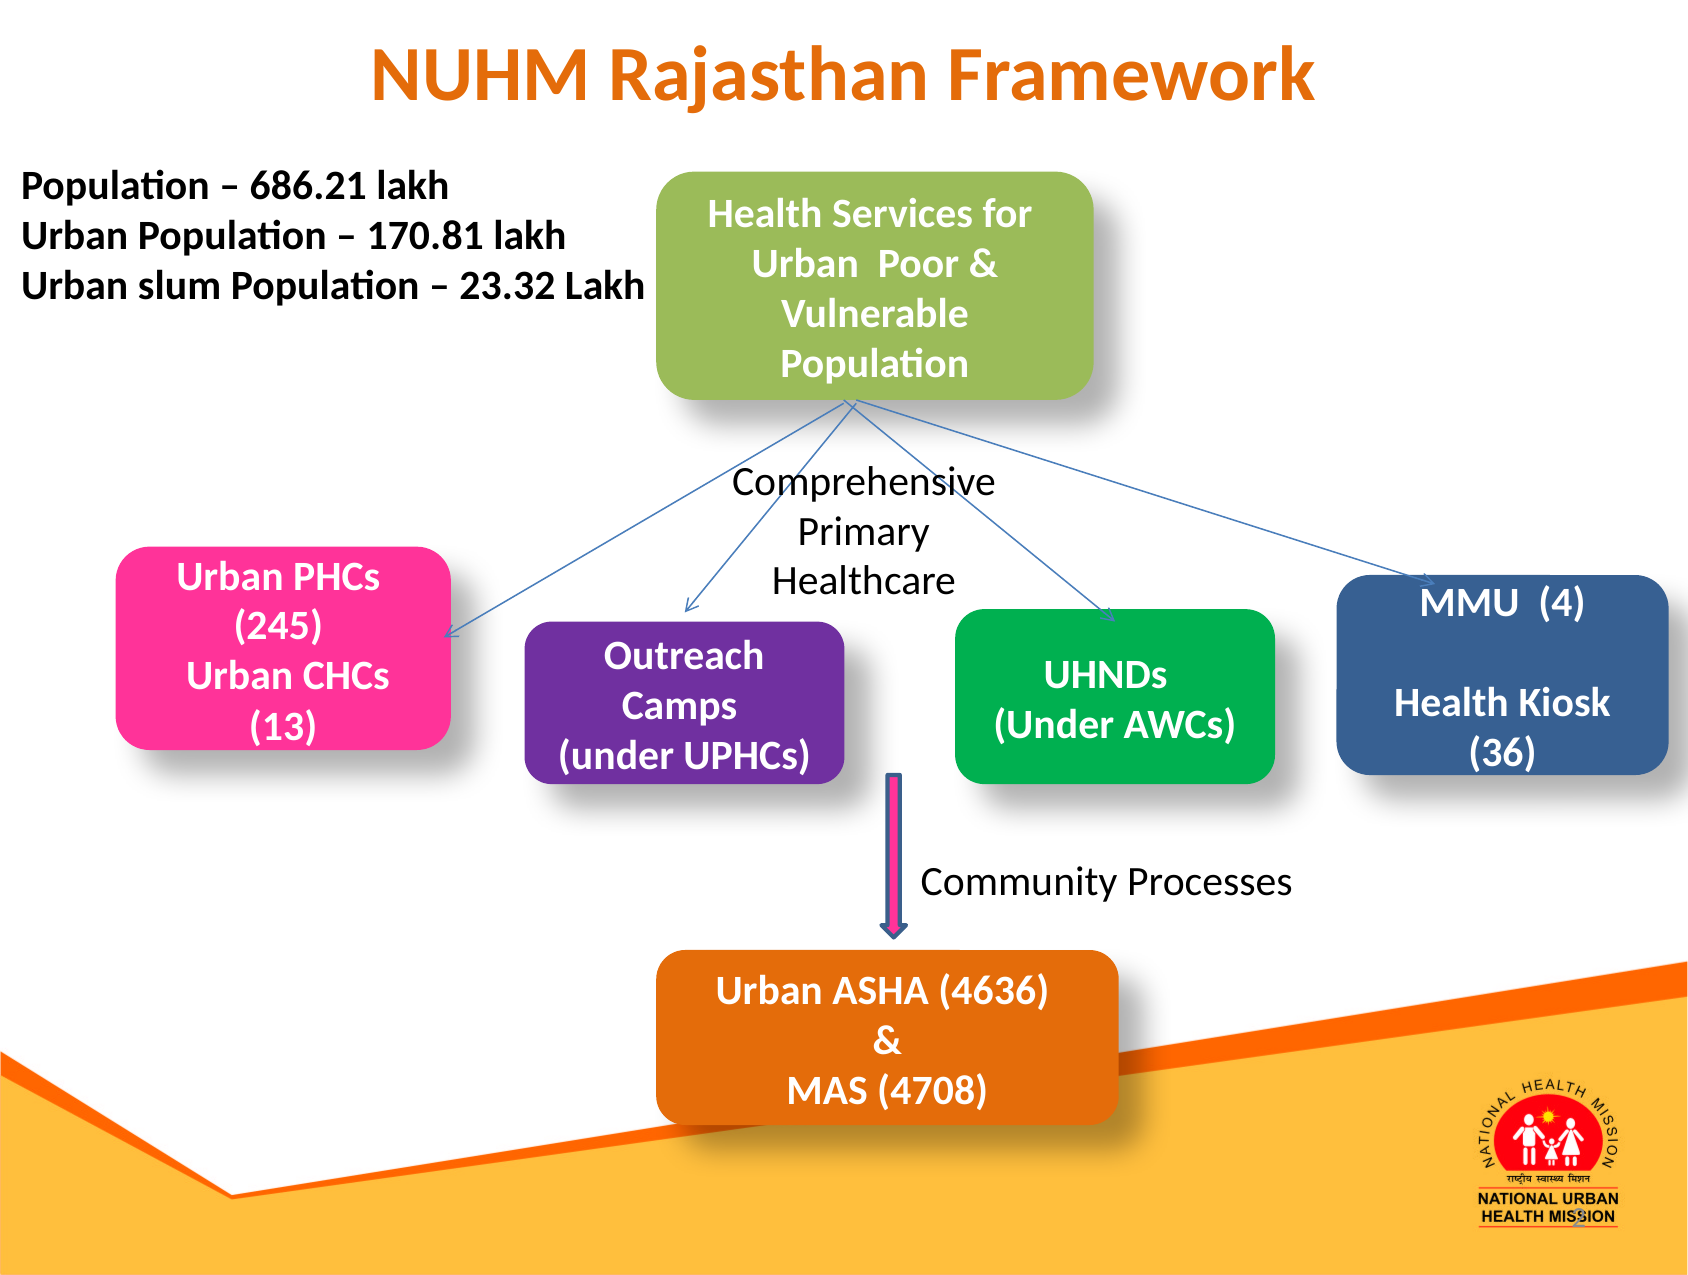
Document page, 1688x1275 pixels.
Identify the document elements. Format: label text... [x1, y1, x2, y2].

picture [0, 0, 1688, 1275]
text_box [115, 171, 1669, 1126]
slide_number 2 [1209, 1181, 1604, 1250]
title NUHM Rajasthan Framework [84, 13, 1604, 125]
text_box Population – 686.21 lakh Urban Population – 170.81 lakh Urban slum Population – 23.32 Lakh [6, 150, 669, 315]
